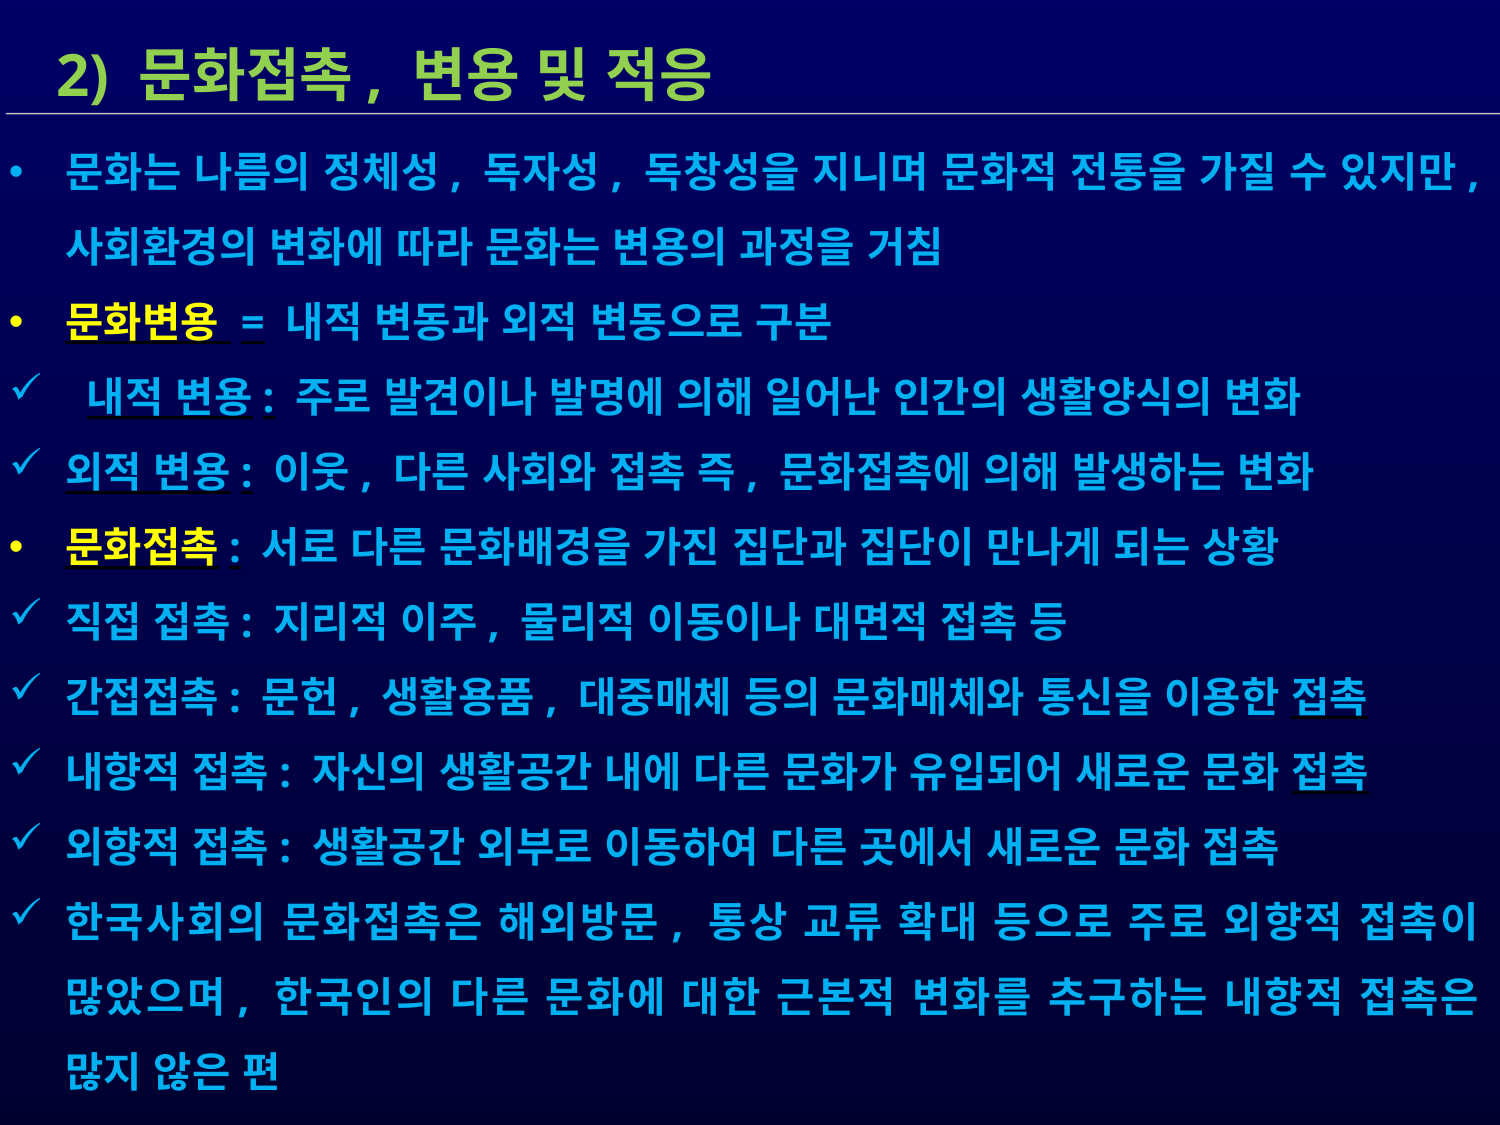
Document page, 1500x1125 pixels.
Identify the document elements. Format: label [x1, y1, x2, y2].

text_box [0, 30, 1500, 1102]
